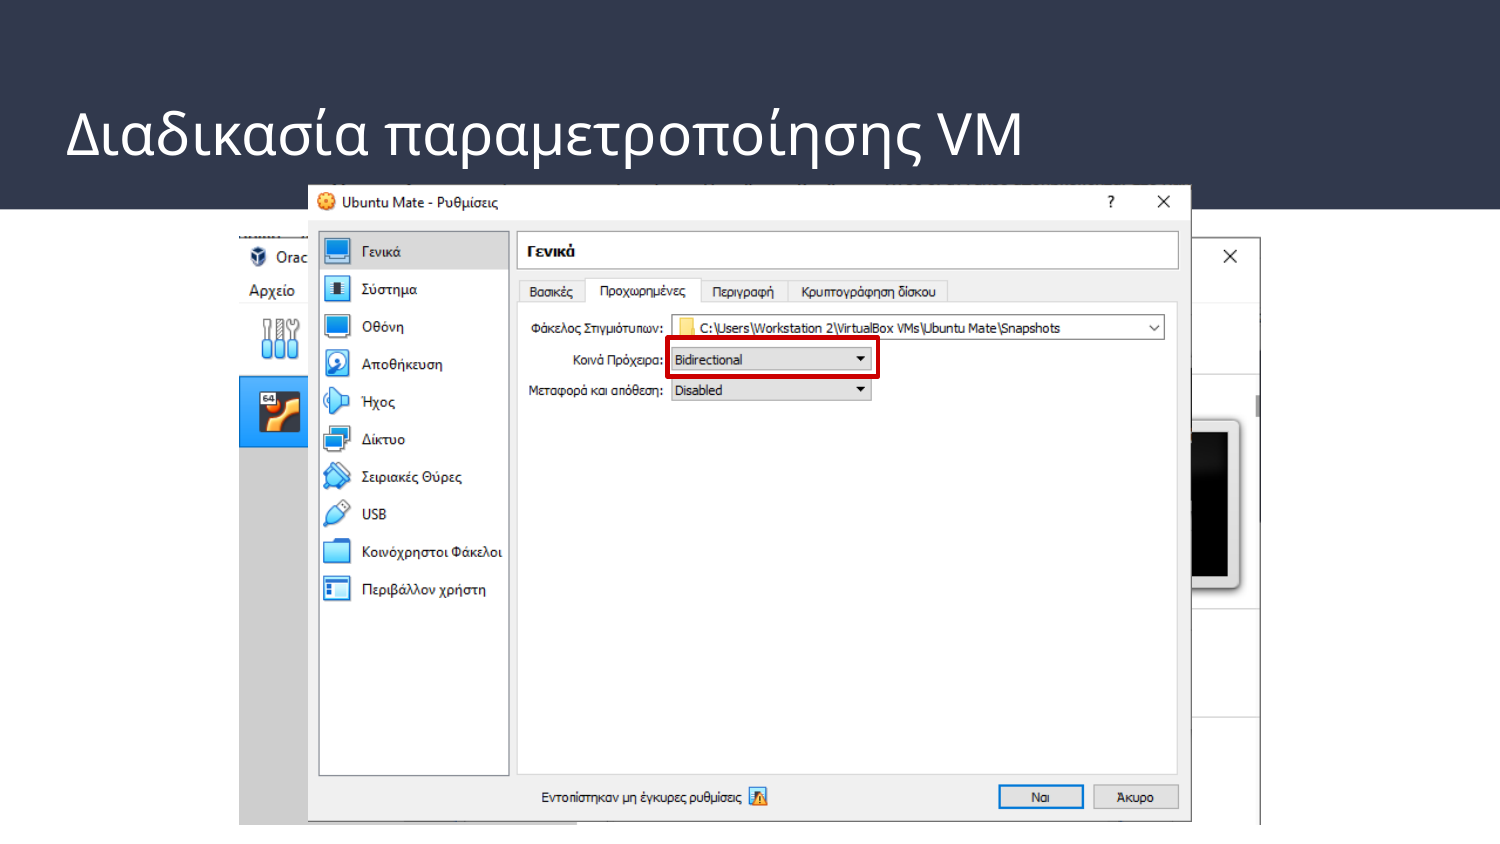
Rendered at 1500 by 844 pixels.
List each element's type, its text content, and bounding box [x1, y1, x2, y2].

picture [239, 184, 1261, 826]
title Διαδικασία παραμετροποίησης VM [51, 82, 1449, 185]
